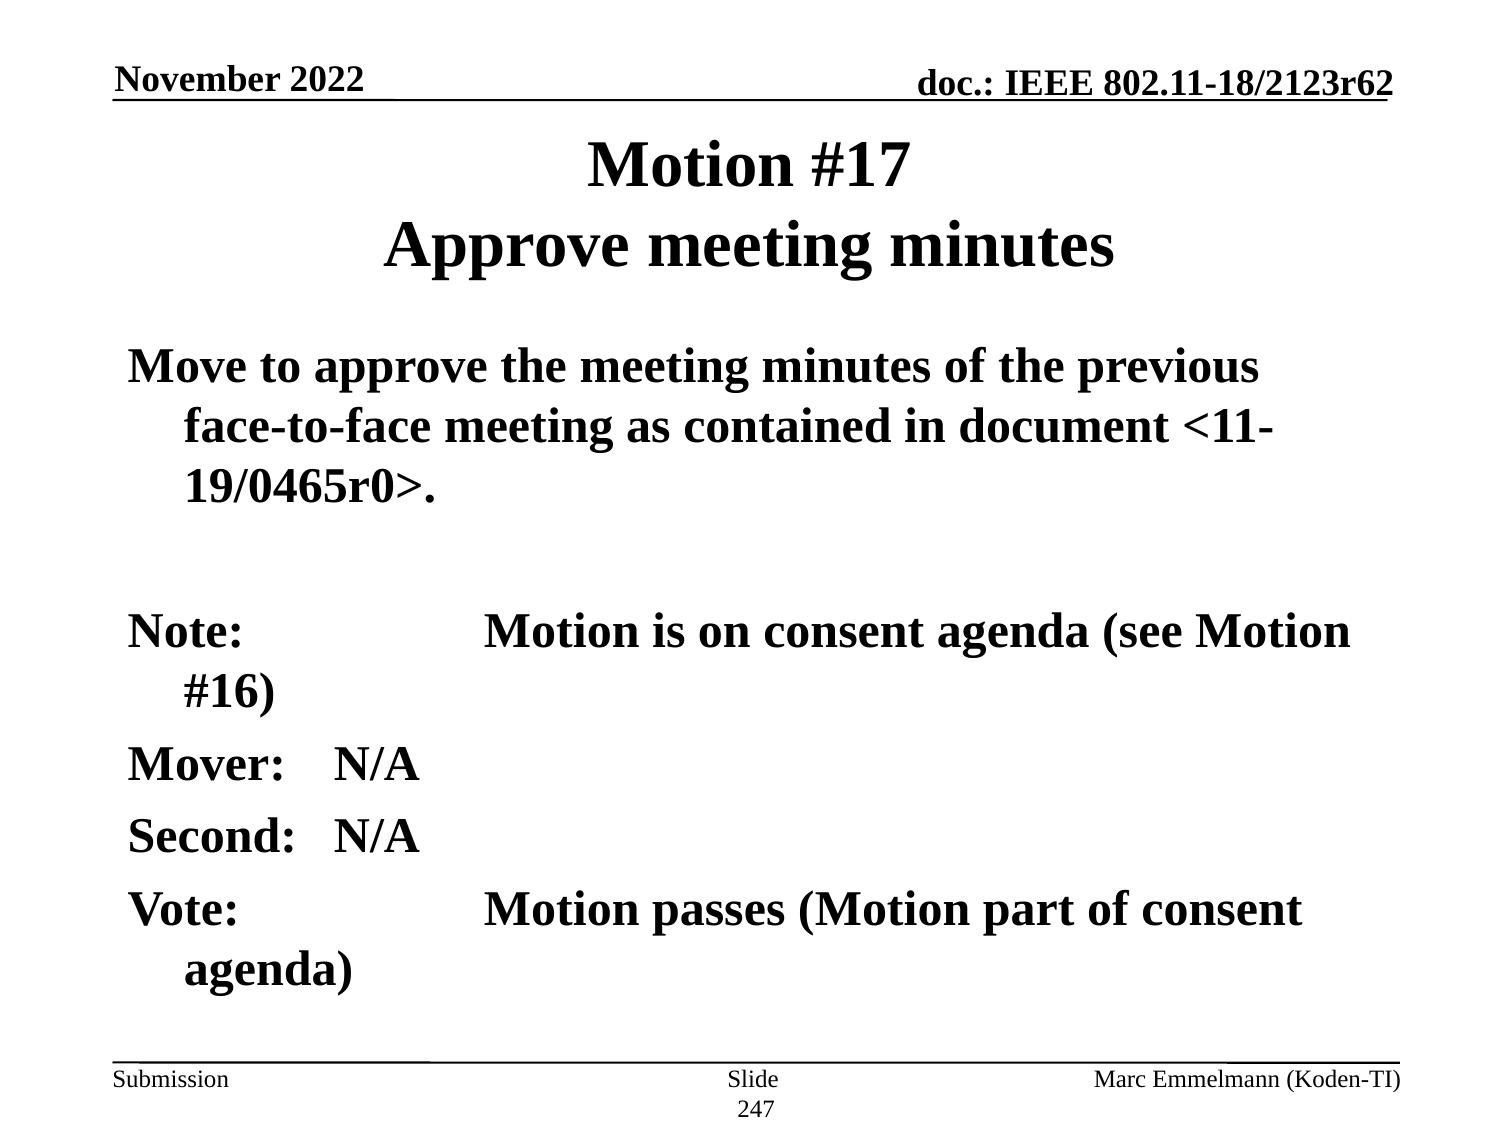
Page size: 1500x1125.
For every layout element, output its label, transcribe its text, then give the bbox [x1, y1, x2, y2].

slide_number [114, 54, 423, 100]
slide_number Slide 247 [712, 1061, 800, 1123]
footer Marc Emmelmann (Koden-TI) [878, 1061, 1402, 1093]
title Motion #17 Approve meeting minutes [112, 112, 1388, 288]
list Move to approve the meeting minutes of the previous face-to-face meeting as contained in document <11-19/0465r0>. Note: Motion is on consent agenda (see Motion #16) Mover: N/A Second: N/A Vote: Motion passes (Motion part of consent agenda) [112, 324, 1388, 1000]
